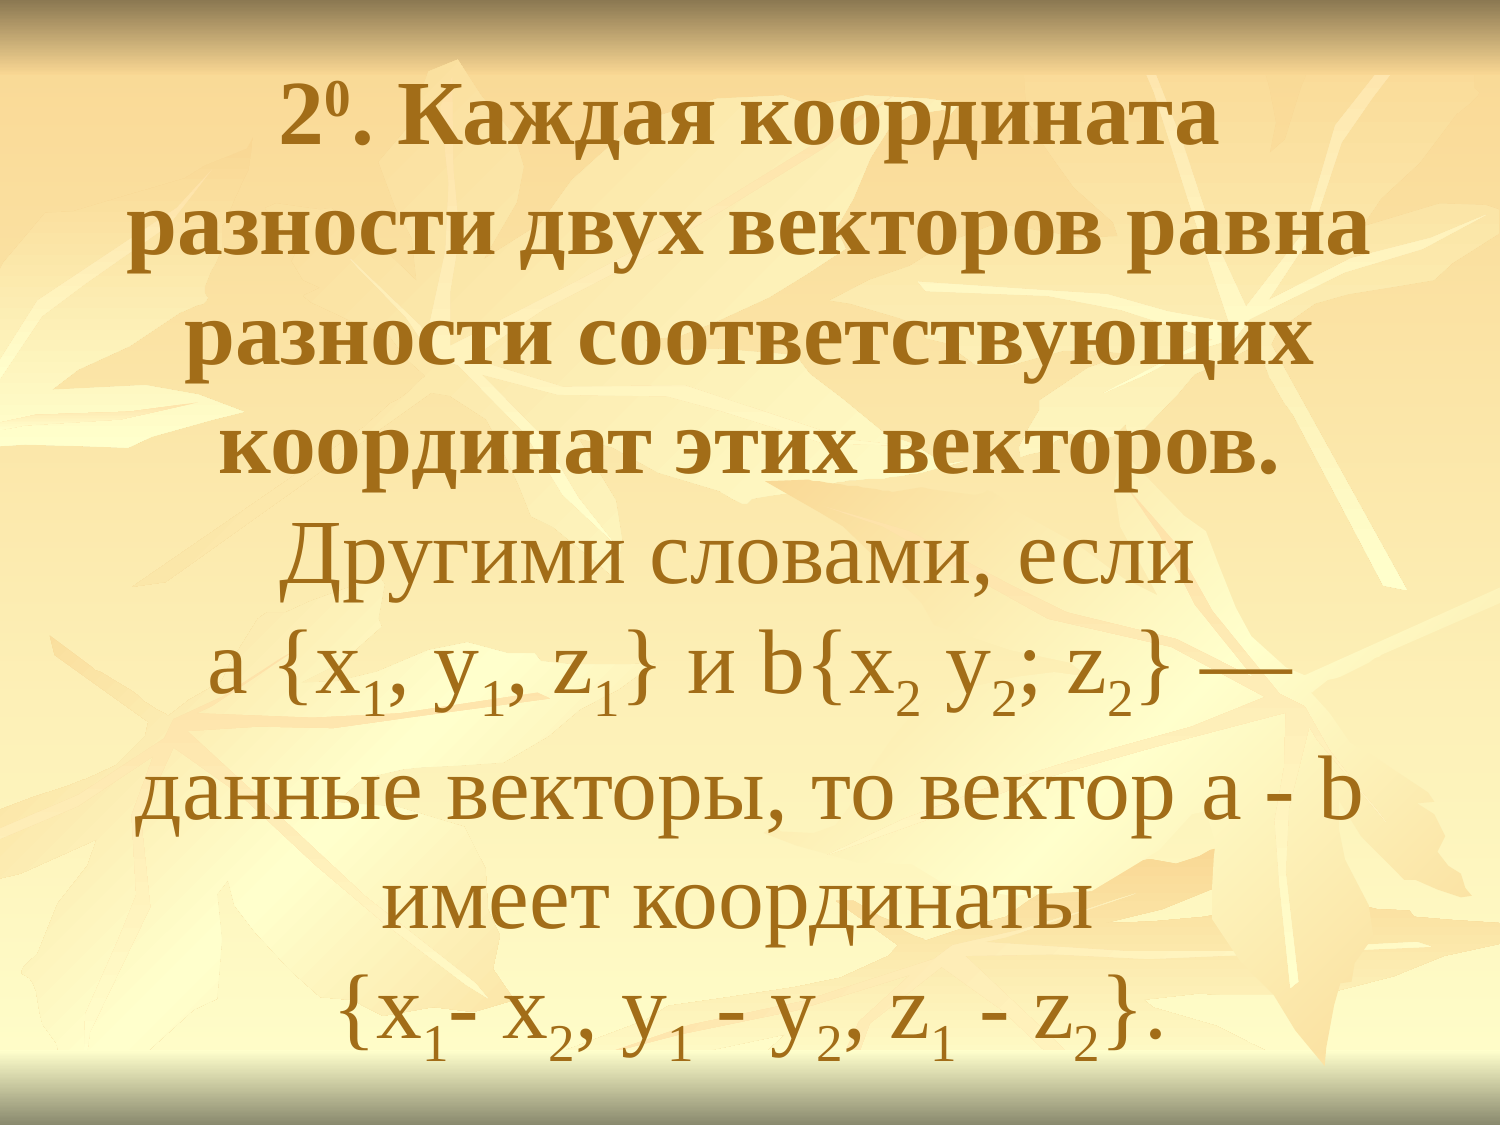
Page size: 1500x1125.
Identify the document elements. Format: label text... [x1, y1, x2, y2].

title 20. Каждая координата разности двух векторов равна разности соответствующих координат этих векторов. Другими словами, если a {х1, y1, z1} и b{х2 у2; z2} — данные векторы, то вектор a - b имеет координаты {х1- х2, y1 - y2, z1 - z2}. [74, 49, 1426, 1076]
